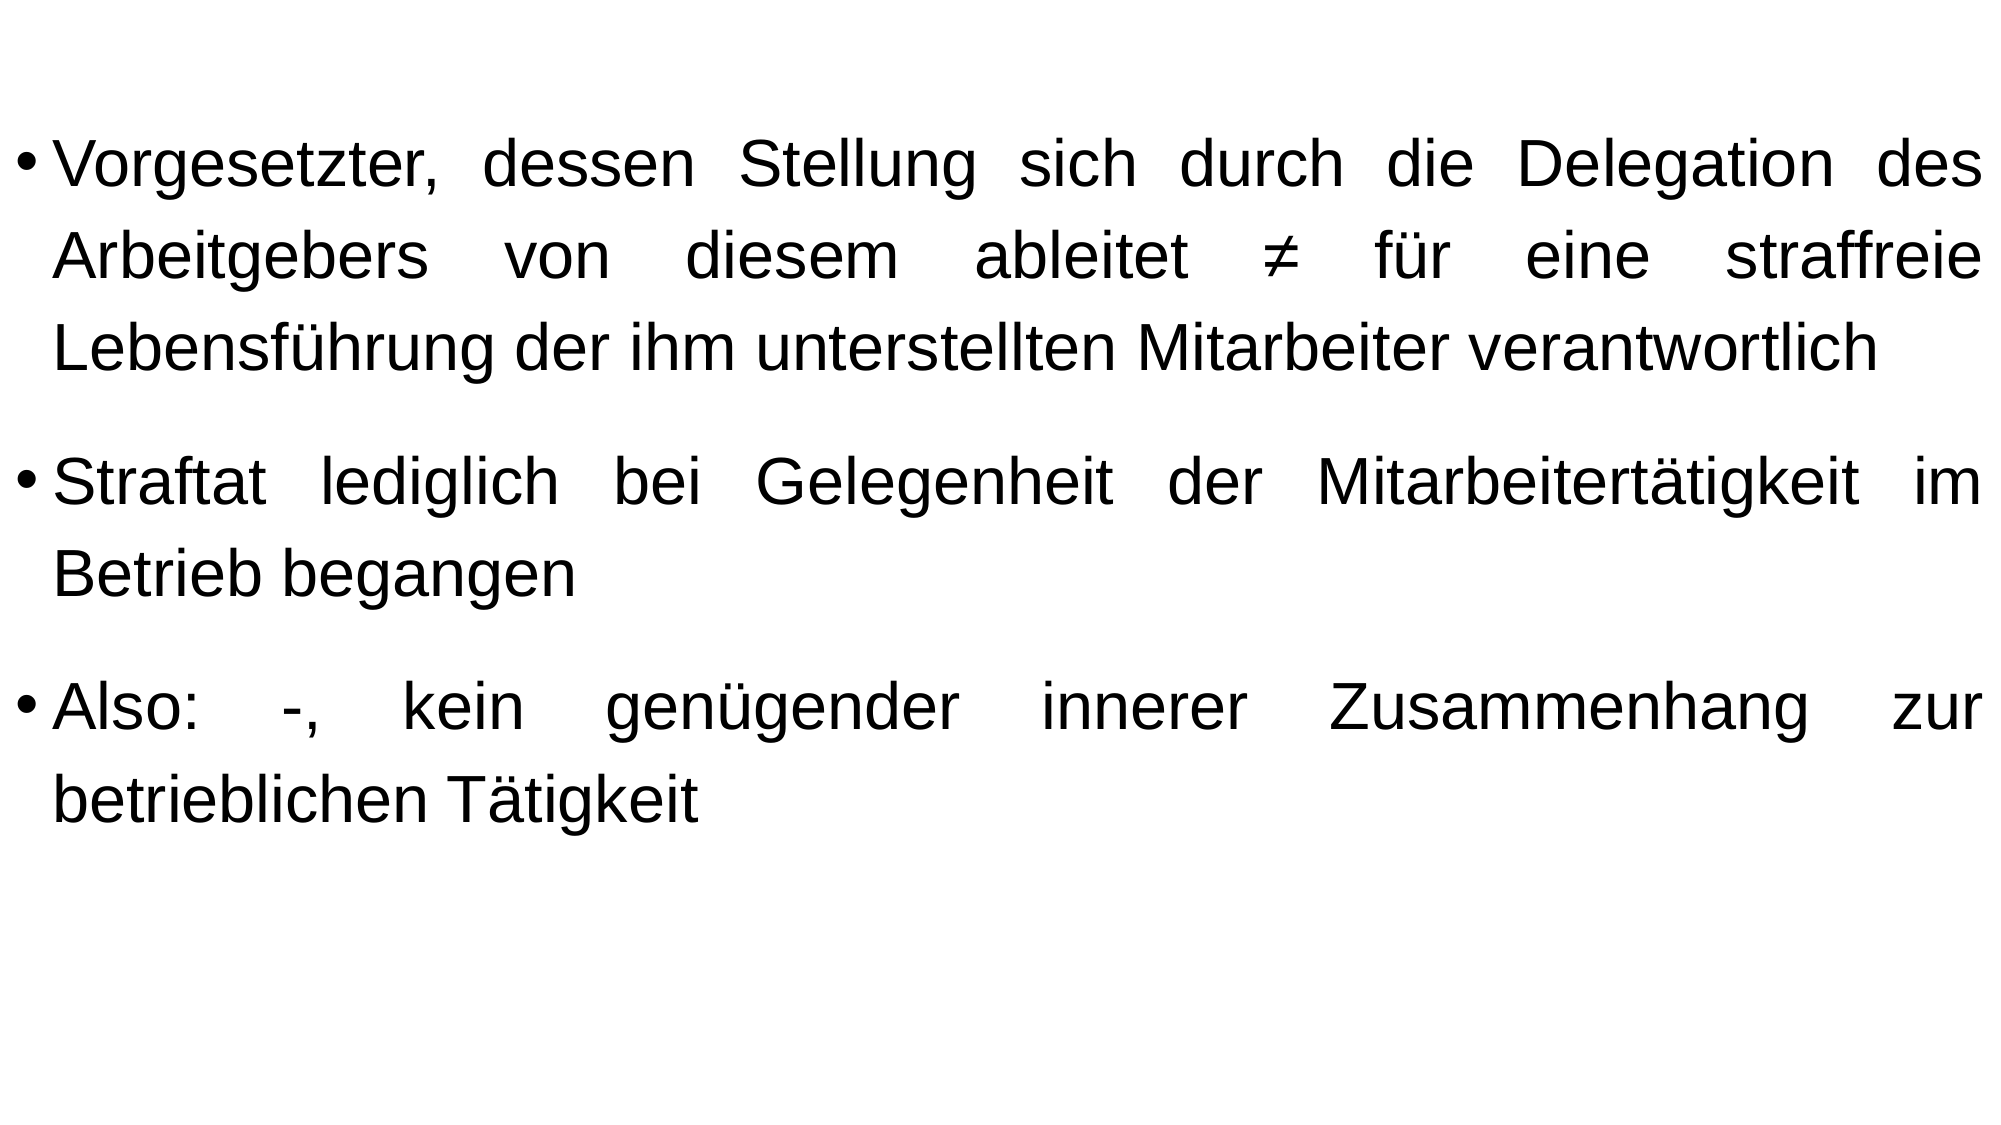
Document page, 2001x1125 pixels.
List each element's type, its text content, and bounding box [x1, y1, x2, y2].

list Vorgesetzter, dessen Stellung sich durch die Delegation des Arbeitgebers von diesem ableitet ≠ für eine straffreie Lebensführung der ihm unterstellten Mitarbeiter verantwortlich Straftat lediglich bei Gelegenheit der Mitarbeitertätigkeit im Betrieb begangen Also: -, kein genügender innerer Zusammenhang zur betrieblichen Tätigkeit [0, 0, 2000, 1125]
